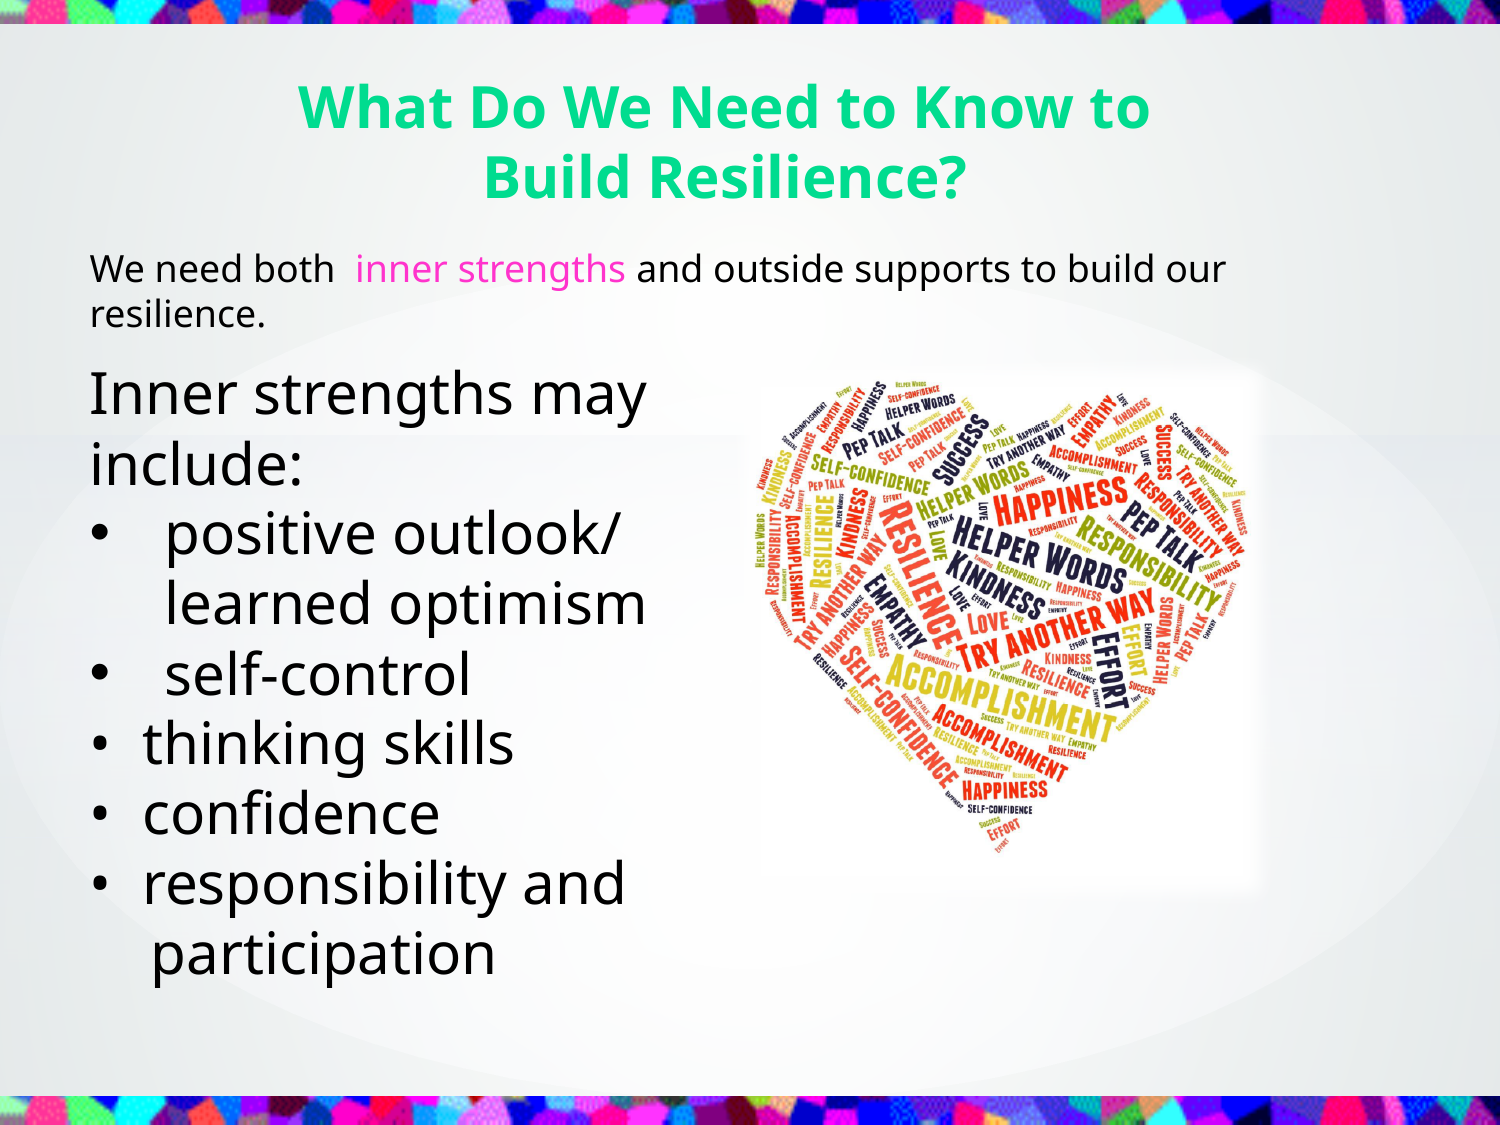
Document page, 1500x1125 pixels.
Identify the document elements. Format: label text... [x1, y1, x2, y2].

text_box We need both inner strengths and outside supports to build our resilience. [74, 237, 1425, 343]
text_box Inner strengths may include: positive outlook/ learned optimism self-control • thinking skills • confidence • responsibility and participation [74, 349, 825, 994]
picture [0, 0, 1500, 24]
picture [724, 351, 1277, 911]
picture [0, 1096, 1500, 1125]
text_box What Do We Need to Know to Build Resilience? [237, 62, 1213, 218]
picture [1440, 1096, 1449, 1105]
